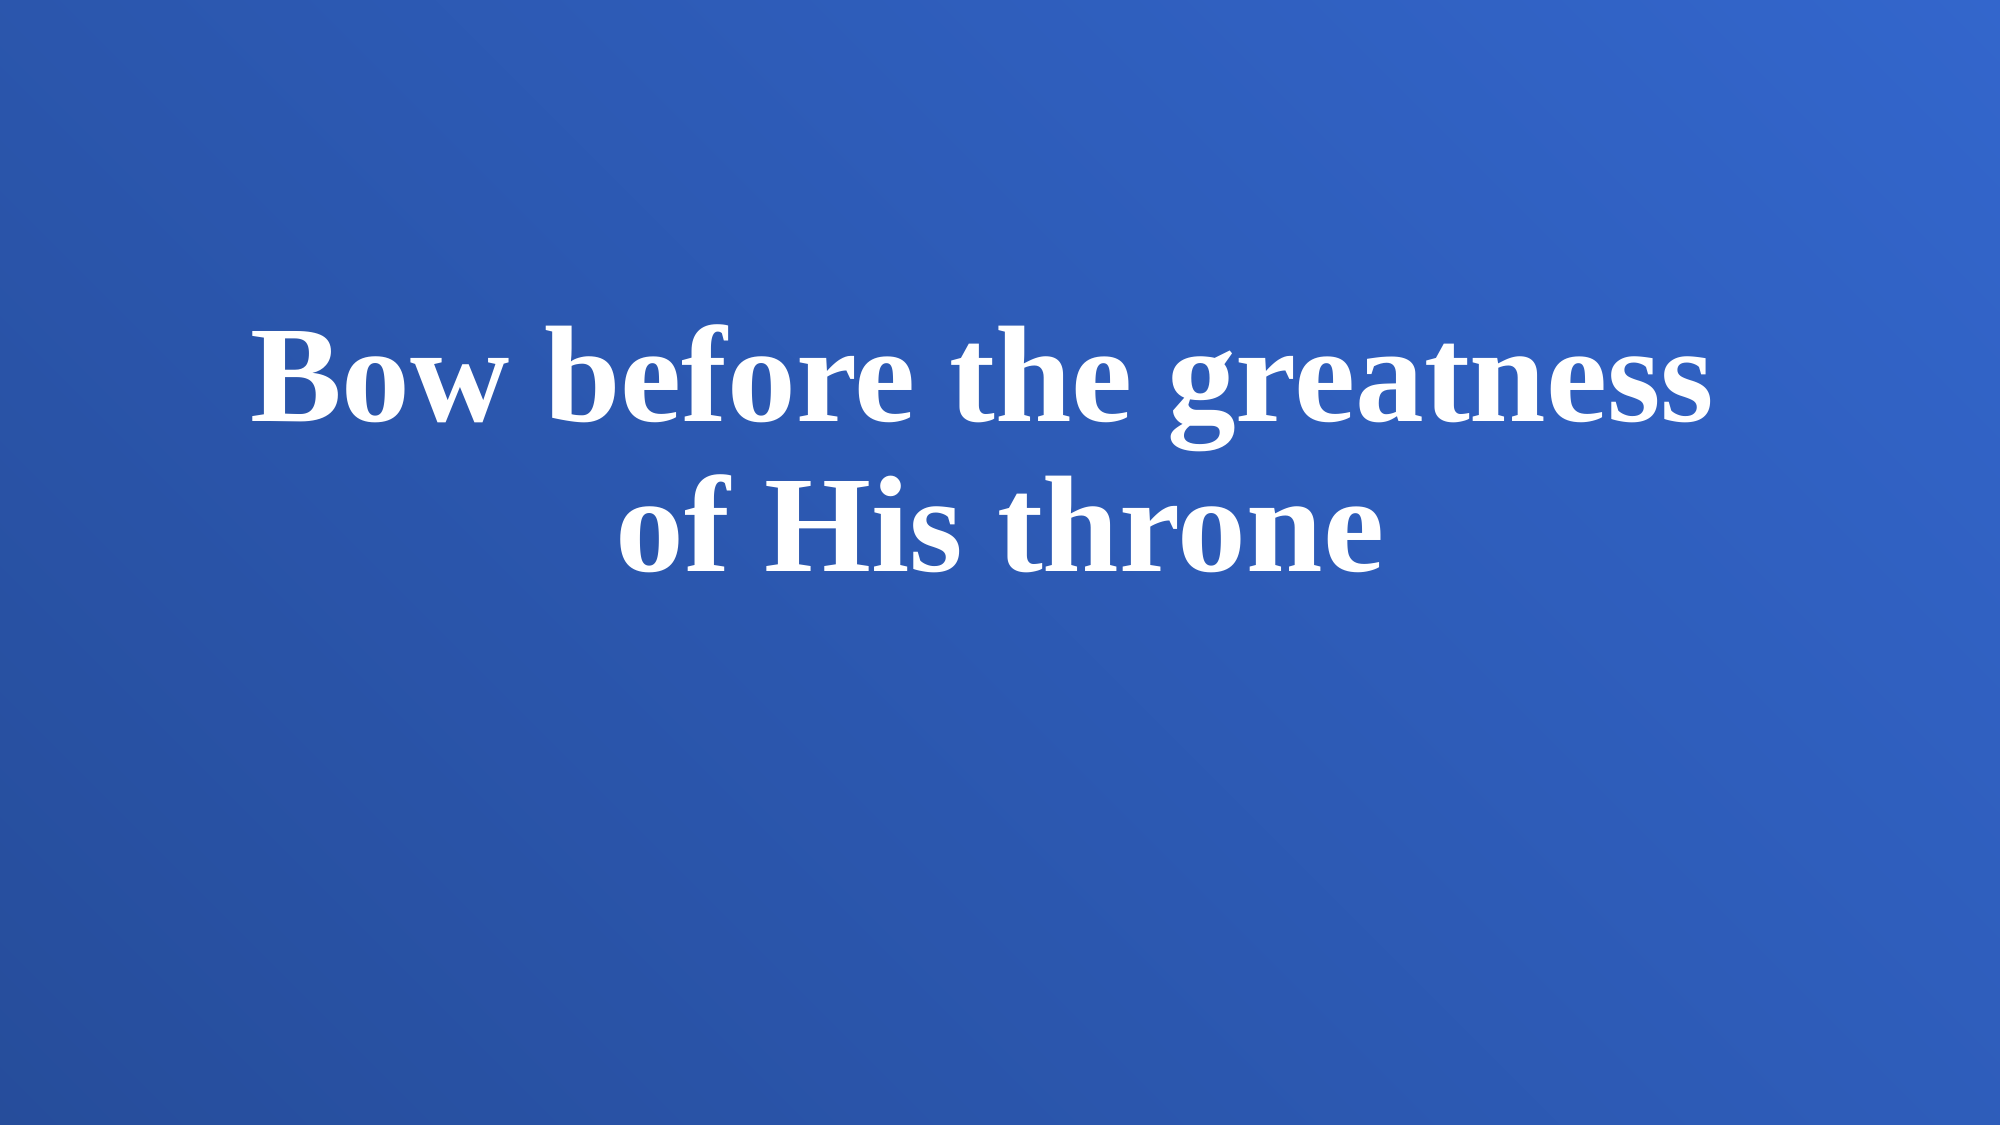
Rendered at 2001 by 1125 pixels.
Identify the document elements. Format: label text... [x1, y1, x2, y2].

text_box Bow before the greatness of His throne [0, 291, 2000, 607]
